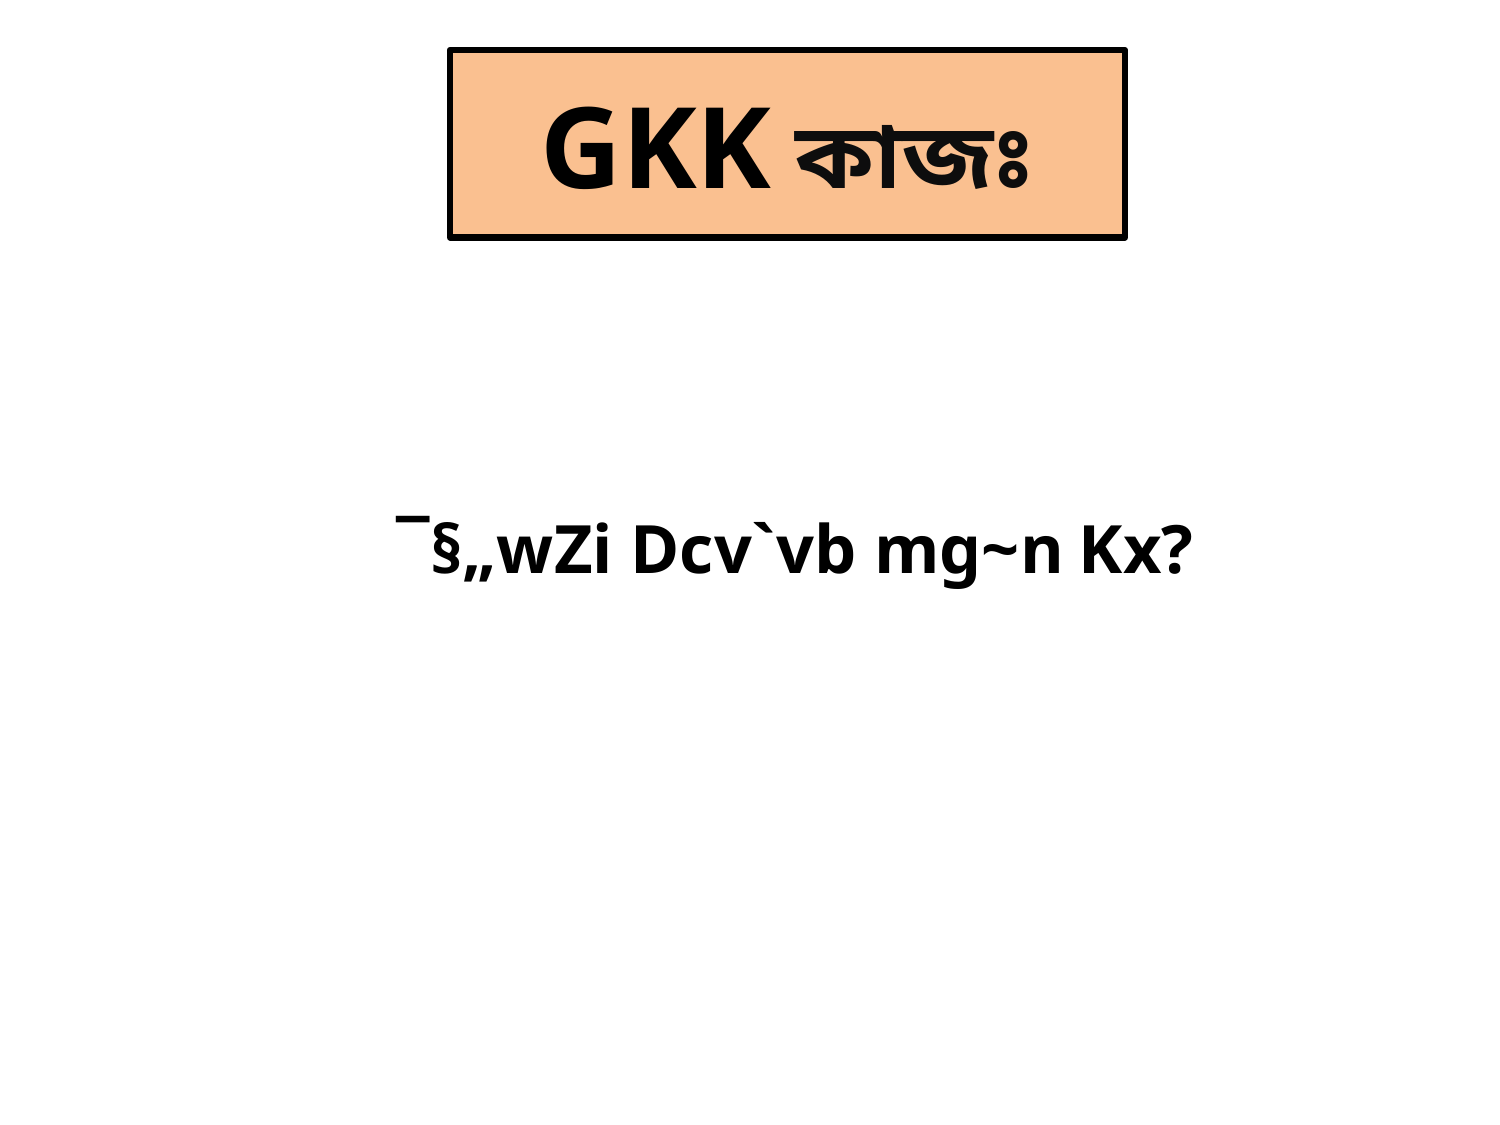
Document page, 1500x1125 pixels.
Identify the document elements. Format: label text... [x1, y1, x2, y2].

list ¯§„wZi Dcv`vb mg~n Kx? [174, 312, 1350, 725]
title GKK কাজঃ [450, 50, 1125, 238]
